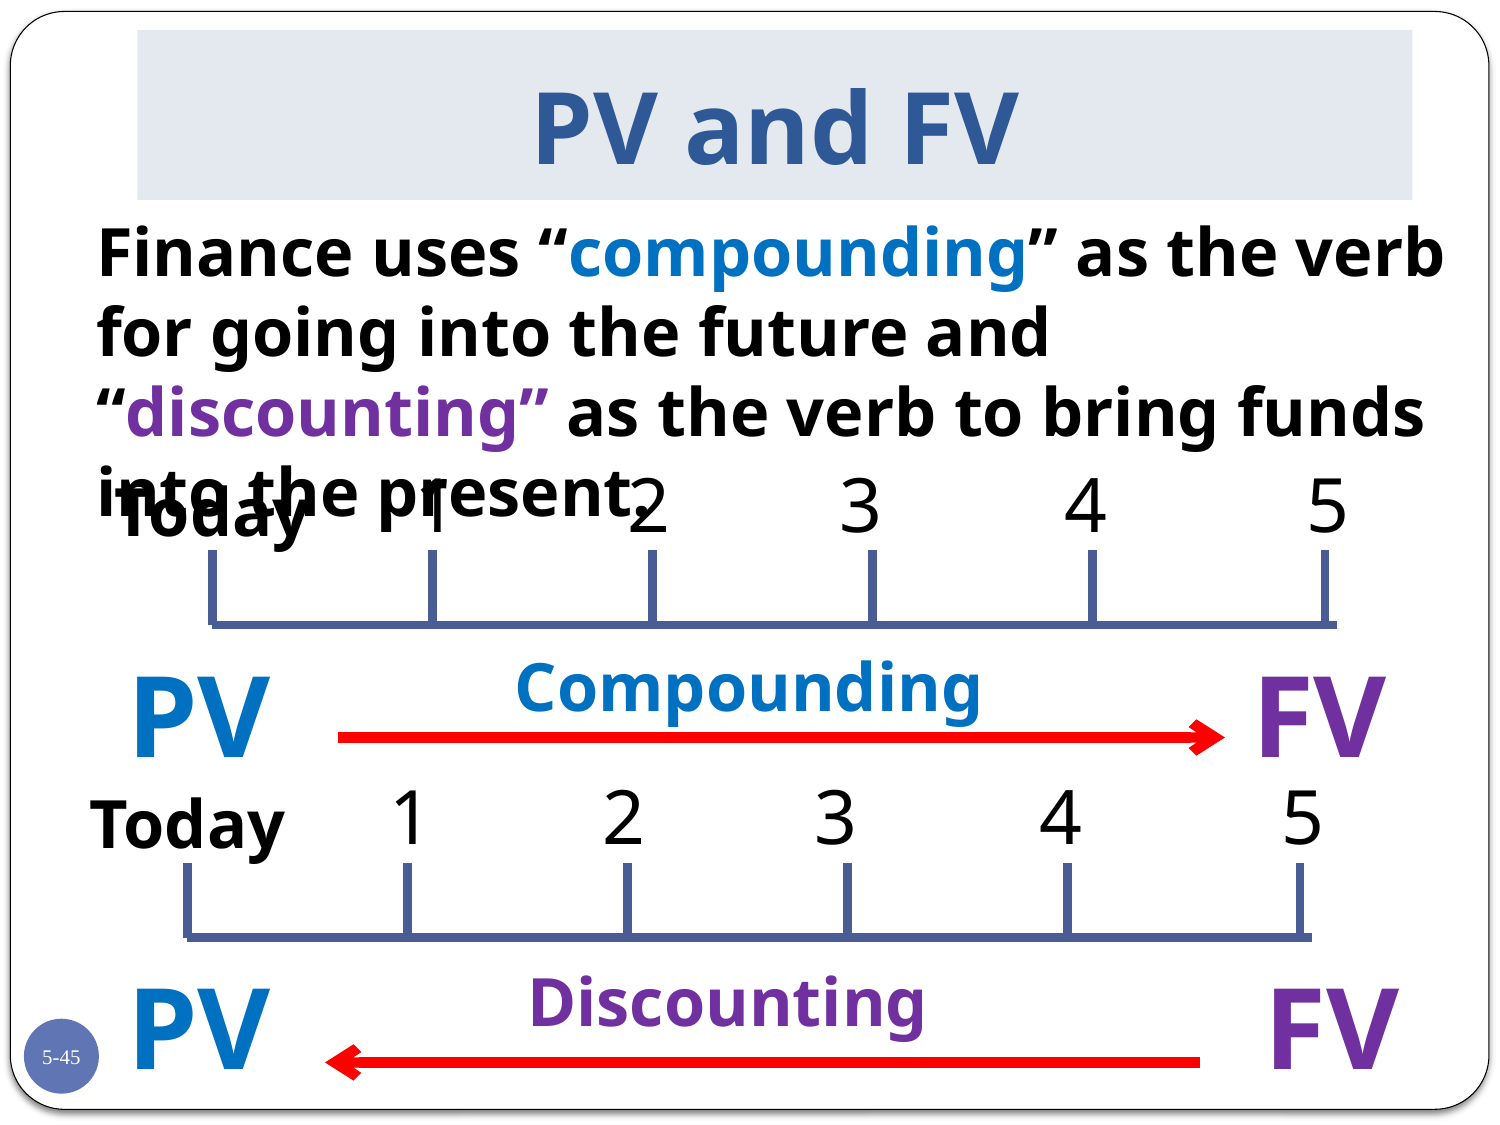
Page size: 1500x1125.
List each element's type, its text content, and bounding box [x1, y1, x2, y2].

text_box PV [112, 949, 400, 1100]
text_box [99, 449, 1369, 626]
text_box FV [1250, 949, 1450, 1100]
text_box Discounting [512, 952, 1100, 1048]
text_box PV [112, 637, 400, 760]
text_box Compounding [500, 637, 1150, 733]
text_box Finance uses “compounding” as the verb for going into the future and “discounting” as the verb to bring funds into the present. [81, 202, 1482, 537]
slide_number 5-45 [23, 1018, 99, 1094]
text_box FV [1237, 637, 1438, 788]
title PV and FV [137, 29, 1413, 201]
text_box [74, 762, 1344, 938]
